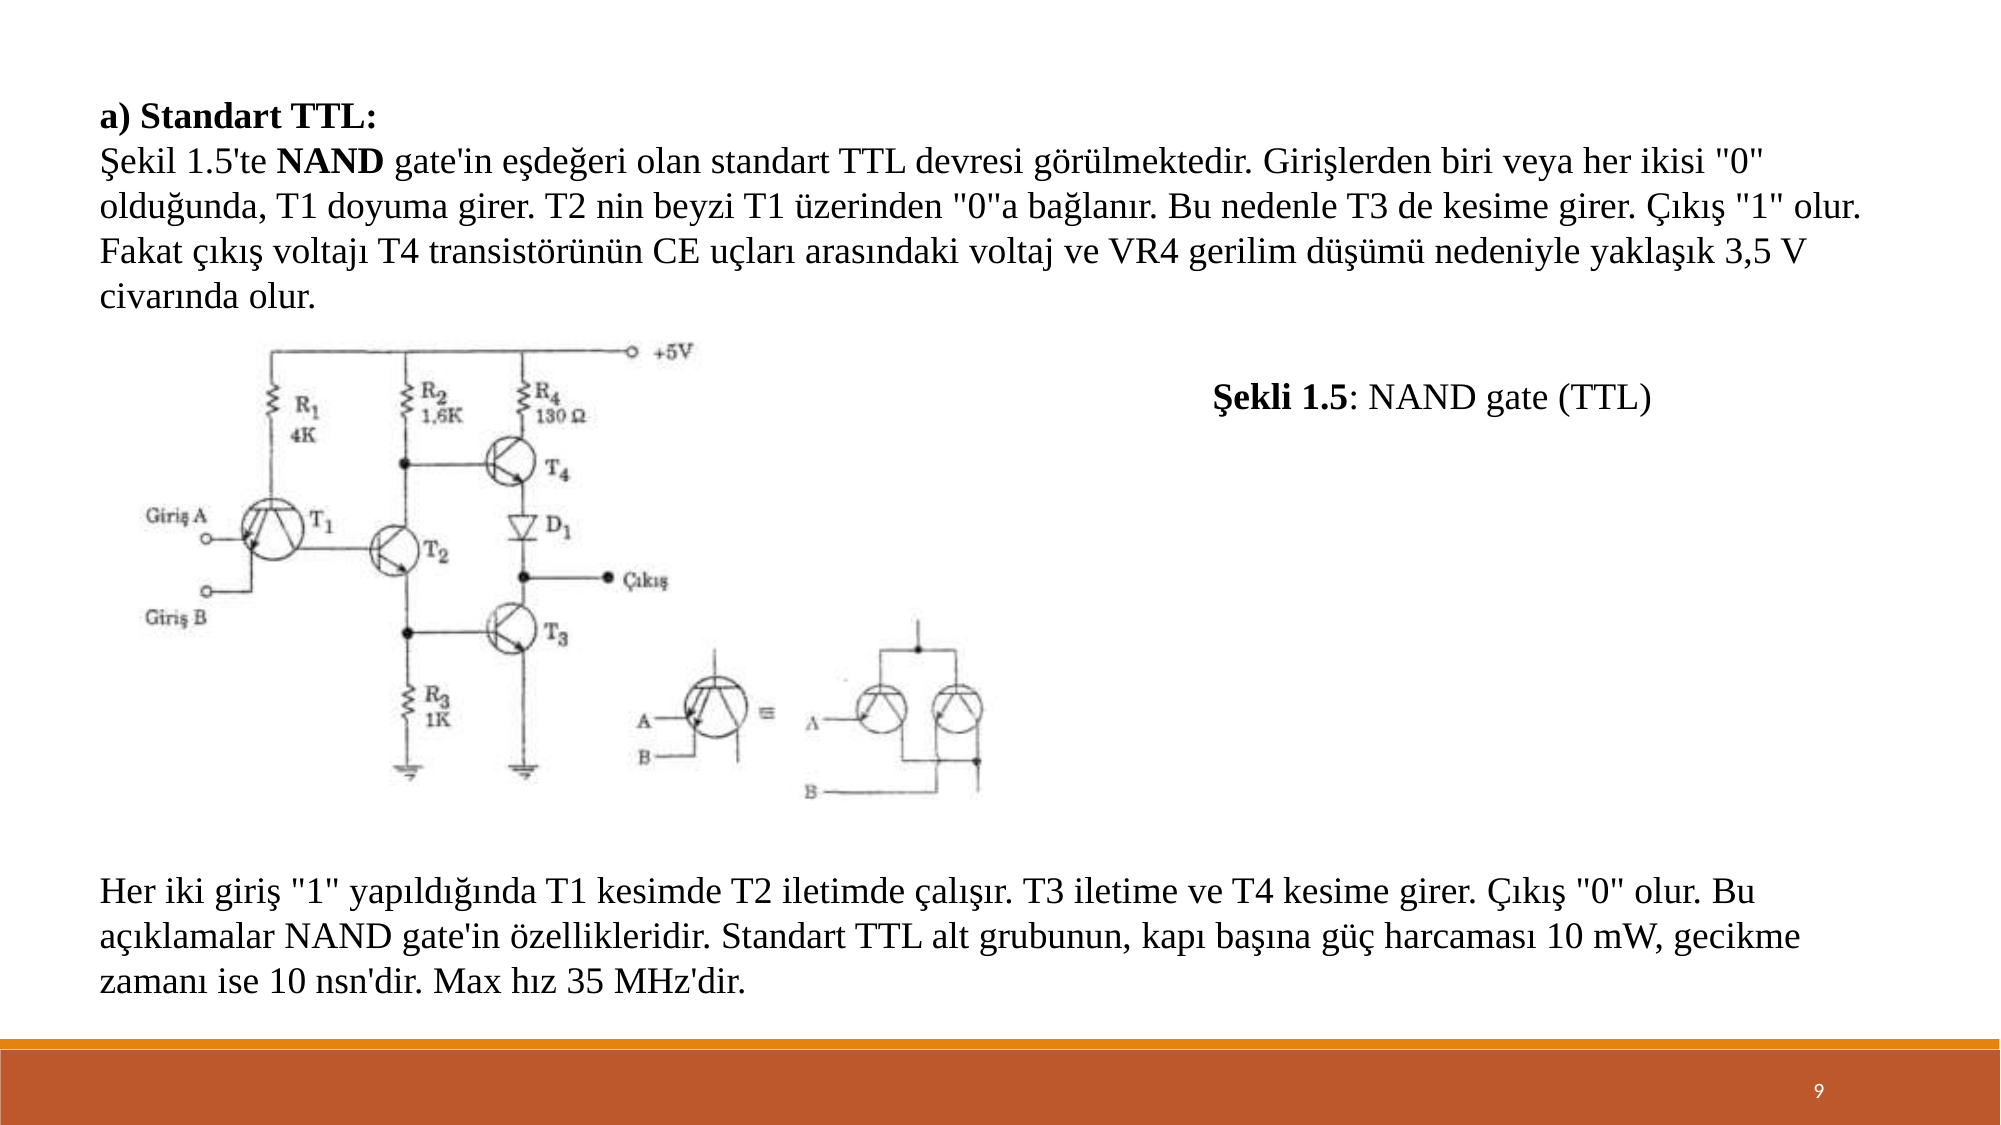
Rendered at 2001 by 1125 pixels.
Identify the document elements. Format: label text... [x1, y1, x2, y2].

text_box Her iki giriş "1" yapıldığında T1 kesimde T2 iletimde çalışır. T3 iletime ve T4 kesime girer. Çıkış "0" olur. Bu açıklamalar NAND gate'in özellikleridir. Standart TTL alt grubunun, kapı başına güç harcaması 10 mW, gecikme zamanı ise 10 nsn'dir. Max hız 35 MHz'dir. [84, 859, 1828, 1009]
picture [138, 325, 1001, 811]
text_box a) Standart TTL: Şekil 1.5'te NAND gate'in eşdeğeri olan standart TTL devresi görülmektedir. Girişlerden biri veya her ikisi "0" olduğunda, T1 doyuma girer. T2 nin beyzi T1 üzerinden "0"a bağlanır. Bu nedenle T3 de kesime girer. Çıkış "1" olur. Fakat çıkış voltajı T4 transistörünün CE uçları arasındaki voltaj ve VR4 gerilim düşümü nedeniyle yaklaşık 3,5 V civarında olur. [84, 83, 1903, 324]
text_box Şekli 1.5: NAND gate (TTL) [1197, 364, 1668, 425]
slide_number 9 [1624, 1059, 1840, 1120]
